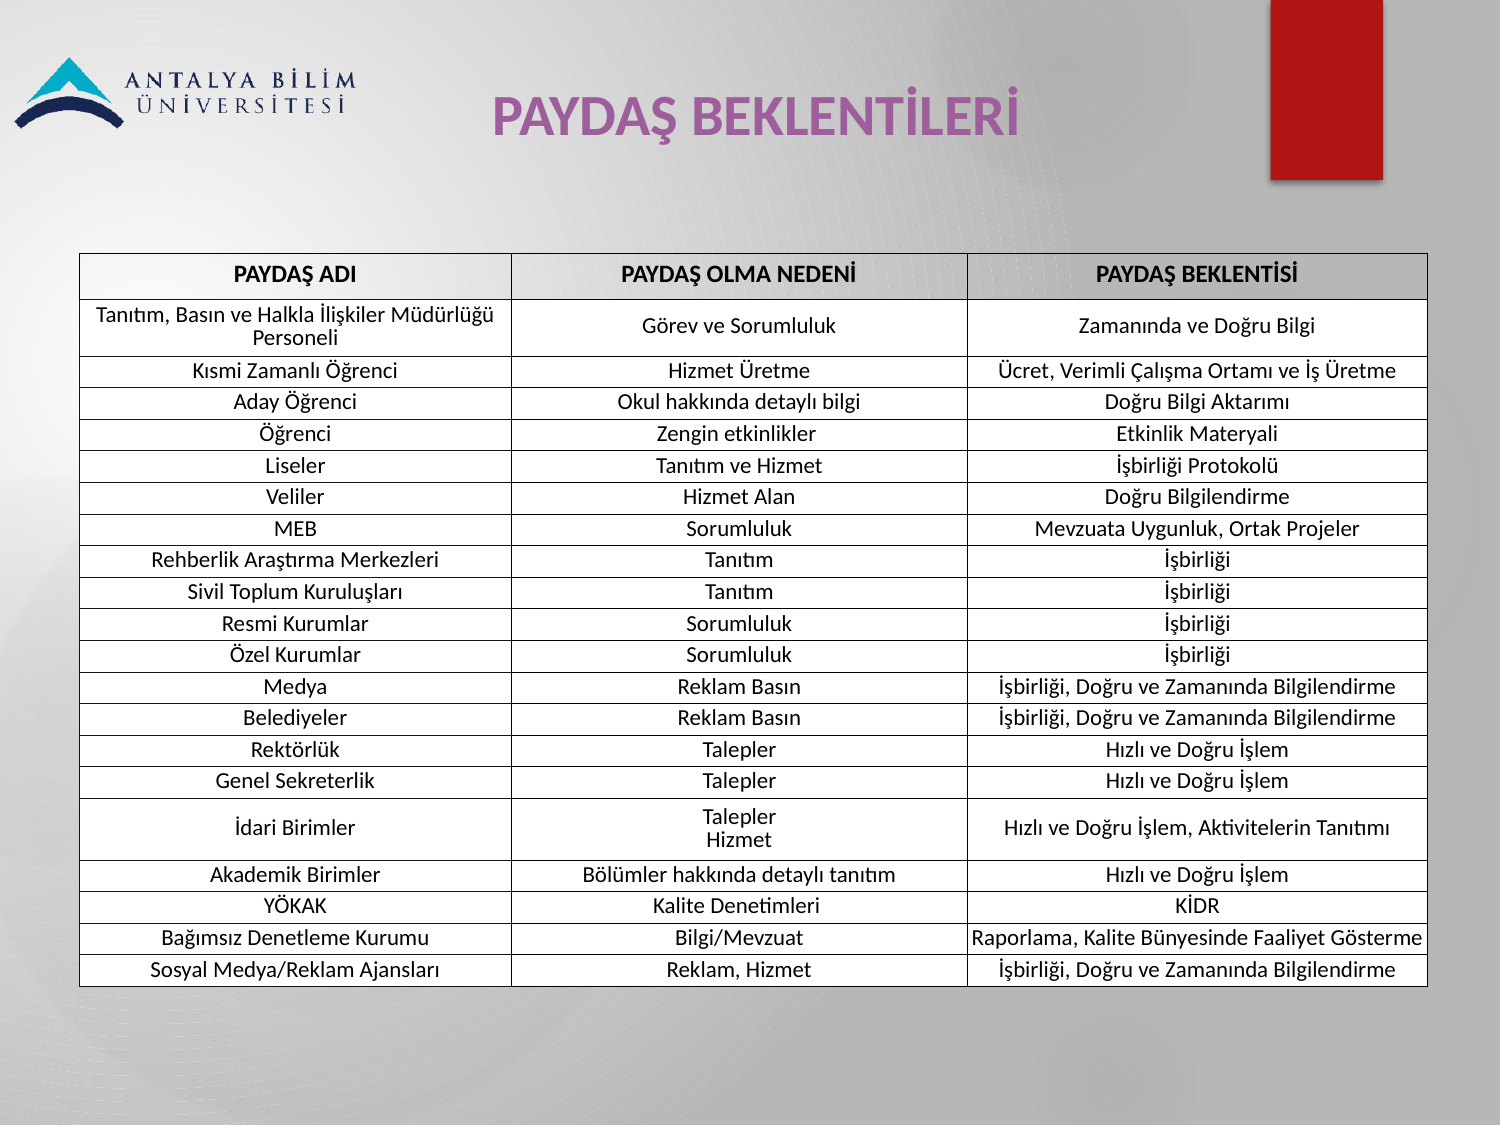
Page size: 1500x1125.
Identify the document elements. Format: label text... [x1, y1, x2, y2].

table_cell Rehberlik Araştırma Merkezleri [80, 546, 511, 577]
table_cell İşbirliği [968, 578, 1427, 608]
table_cell Okul hakkında detaylı bilgi [512, 388, 967, 419]
table_cell Reklam Basın [512, 704, 967, 735]
table_header PAYDAŞ ADI [80, 254, 511, 299]
table_cell MEB [80, 515, 511, 545]
table_cell Rektörlük [80, 736, 511, 766]
table_cell Hızlı ve Doğru İşlem [968, 861, 1427, 891]
table_cell Talepler [512, 736, 967, 766]
table_cell İşbirliği, Doğru ve Zamanında Bilgilendirme [968, 673, 1427, 703]
table_cell Genel Sekreterlik [80, 767, 511, 798]
table_cell Bilgi/Mevzuat [512, 924, 967, 954]
table_cell Aday Öğrenci [80, 388, 511, 419]
table_cell Tanıtım [512, 578, 967, 608]
table_cell Sorumluluk [512, 641, 967, 672]
table_cell Bölümler hakkında detaylı tanıtım [512, 861, 967, 891]
table_cell Sorumluluk [512, 515, 967, 545]
table_cell Resmi Kurumlar [80, 609, 511, 640]
table_cell Sorumluluk [512, 609, 967, 640]
table_cell Hizmet Üretme [512, 357, 967, 387]
table_cell Hızlı ve Doğru İşlem, Aktivitelerin Tanıtımı [968, 799, 1427, 860]
table_cell İşbirliği, Doğru ve Zamanında Bilgilendirme [968, 955, 1427, 986]
picture [14, 54, 357, 132]
table_cell Kalite Denetimleri [512, 892, 967, 923]
table_cell Talepler [512, 767, 967, 798]
table_cell İşbirliği Protokolü [968, 451, 1427, 482]
table_cell Raporlama, Kalite Bünyesinde Faaliyet Gösterme [968, 924, 1427, 954]
table_cell Doğru Bilgilendirme [968, 483, 1427, 514]
table_cell Hızlı ve Doğru İşlem [968, 736, 1427, 766]
table_cell Ücret, Verimli Çalışma Ortamı ve İş Üretme [968, 357, 1427, 387]
table_cell Reklam, Hizmet [512, 955, 967, 986]
table_cell Medya [80, 673, 511, 703]
table_cell Hızlı ve Doğru İşlem [968, 767, 1427, 798]
table_cell Etkinlik Materyali [968, 420, 1427, 450]
table_cell Talepler Hizmet [512, 799, 967, 860]
table_header PAYDAŞ OLMA NEDENİ [512, 254, 967, 299]
text_box PAYDAŞ BEKLENTİLERİ [340, 69, 1174, 155]
table_cell İşbirliği [968, 609, 1427, 640]
table_header PAYDAŞ BEKLENTİSİ [968, 254, 1427, 299]
table_cell İşbirliği [968, 641, 1427, 672]
table_cell Öğrenci [80, 420, 511, 450]
table_cell Hizmet Alan [512, 483, 967, 514]
table_cell Zengin etkinlikler [512, 420, 967, 450]
table_cell Kısmi Zamanlı Öğrenci [80, 357, 511, 387]
table_cell Akademik Birimler [80, 861, 511, 891]
table_cell Belediyeler [80, 704, 511, 735]
table_cell Reklam Basın [512, 673, 967, 703]
table_cell Tanıtım ve Hizmet [512, 451, 967, 482]
table_cell Zamanında ve Doğru Bilgi [968, 300, 1427, 356]
table_cell Bağımsız Denetleme Kurumu [80, 924, 511, 954]
table_cell Liseler [80, 451, 511, 482]
table_cell Sosyal Medya/Reklam Ajansları [80, 955, 511, 986]
table_cell Veliler [80, 483, 511, 514]
table_cell Doğru Bilgi Aktarımı [968, 388, 1427, 419]
table_cell YÖKAK [80, 892, 511, 923]
table_cell İdari Birimler [80, 799, 511, 860]
table_cell KİDR [968, 892, 1427, 923]
table_cell Mevzuata Uygunluk, Ortak Projeler [968, 515, 1427, 545]
table_cell Tanıtım [512, 546, 967, 577]
table_cell Sivil Toplum Kuruluşları [80, 578, 511, 608]
table_cell İşbirliği [968, 546, 1427, 577]
table_cell Tanıtım, Basın ve Halkla İlişkiler Müdürlüğü Personeli [80, 300, 511, 356]
table_cell Özel Kurumlar [80, 641, 511, 672]
table_cell İşbirliği, Doğru ve Zamanında Bilgilendirme [968, 704, 1427, 735]
table_cell Görev ve Sorumluluk [512, 300, 967, 356]
